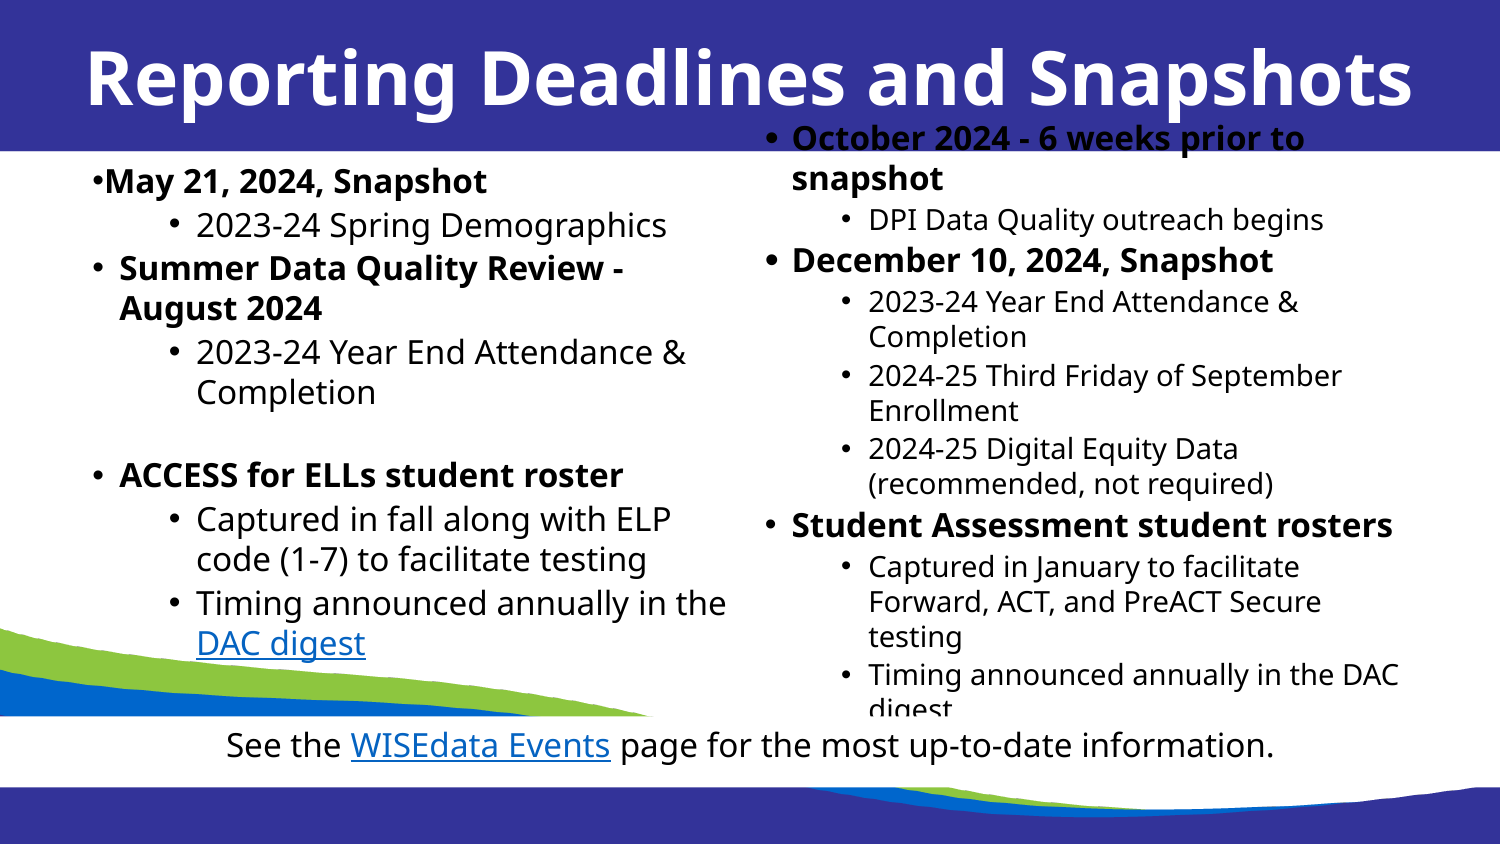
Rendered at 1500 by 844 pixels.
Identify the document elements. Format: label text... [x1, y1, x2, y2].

text_box May 21, 2024, Snapshot 2023-24 Spring Demographics Summer Data Quality Review - August 2024 2023-24 Year End Attendance & Completion ACCESS for ELLs student roster Captured in fall along with ELP code (1-7) to facilitate testing Timing announced annually in the DAC digest [77, 148, 750, 679]
picture [0, 788, 1500, 844]
text_box See the WISEdata Events page for the most up-to-date information. [0, 716, 1500, 788]
picture [0, 608, 1500, 716]
title Reporting Deadlines and Snapshots [0, 0, 1500, 152]
text_box October 2024 - 6 weeks prior to snapshot DPI Data Quality outreach begins December 10, 2024, Snapshot 2023-24 Year End Attendance & Completion 2024-25 Third Friday of September Enrollment 2024-25 Digital Equity Data (recommended, not required) Student Assessment student rosters Captured in January to facilitate Forward, ACT, and PreACT Secure testing Timing announced annually in the DAC digest [749, 157, 1423, 687]
